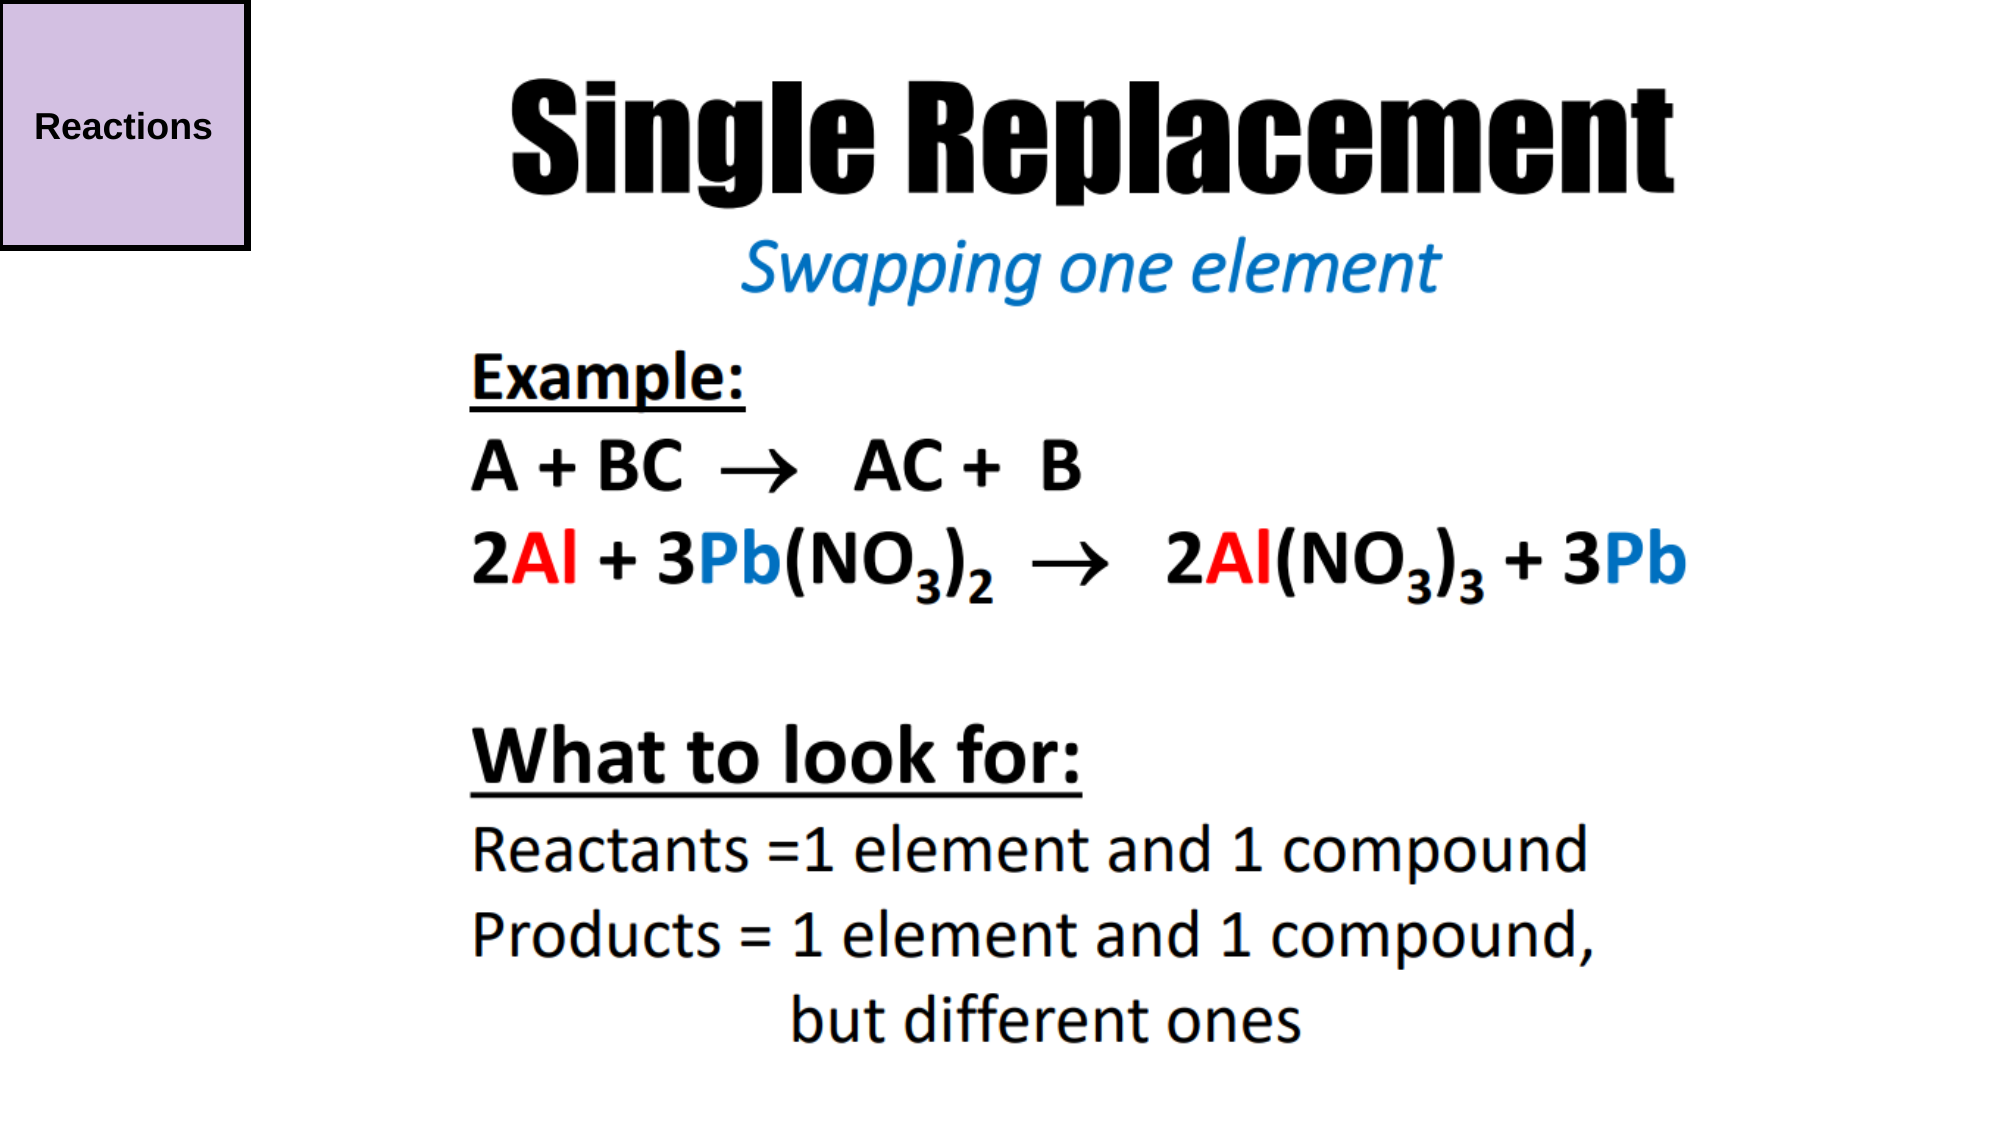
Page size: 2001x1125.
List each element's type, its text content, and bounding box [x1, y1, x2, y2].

picture [430, 55, 1762, 1070]
text_box Reactions [0, 0, 248, 249]
